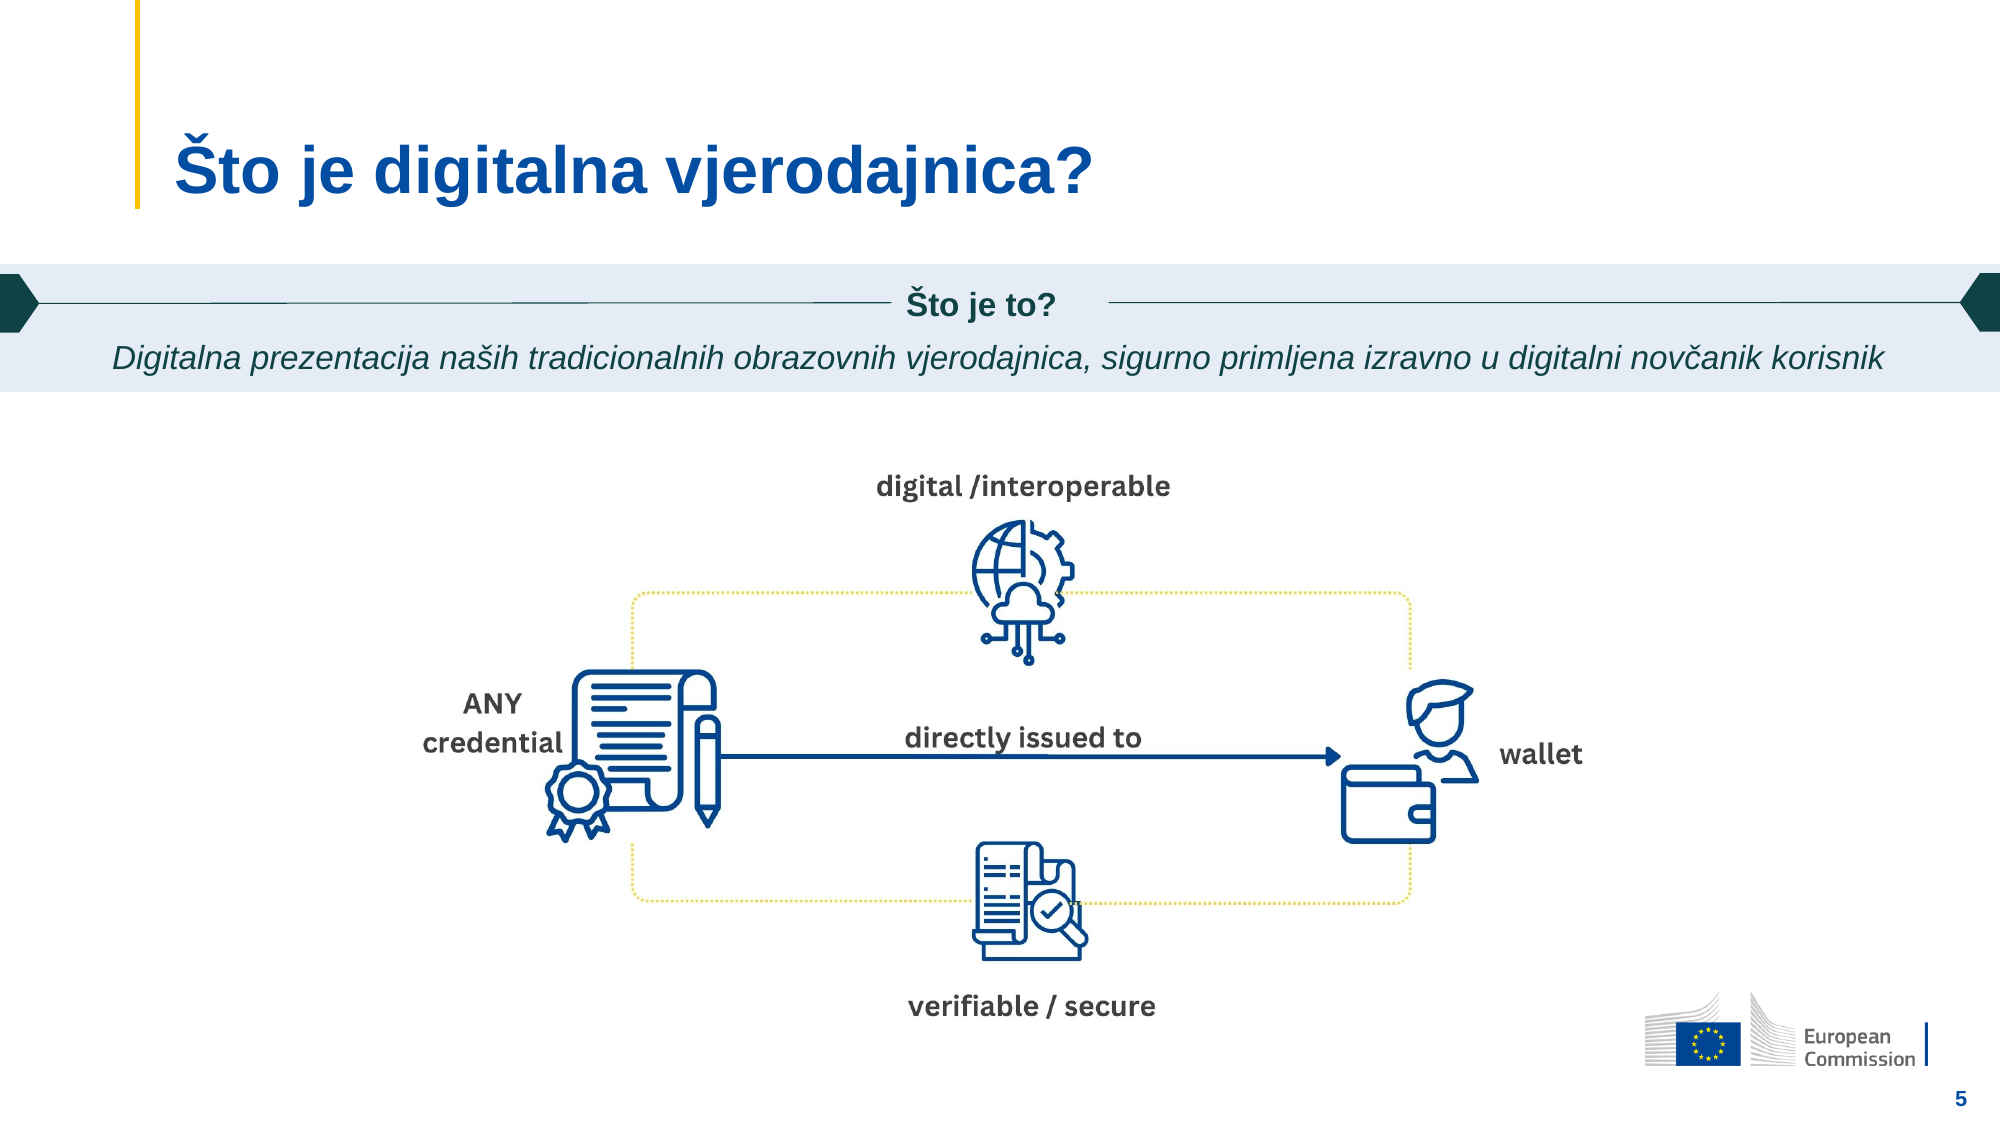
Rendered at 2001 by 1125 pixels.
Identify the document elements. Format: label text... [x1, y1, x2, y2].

text_box [0, 274, 39, 333]
picture [416, 418, 1608, 1089]
title Što je digitalna vjerodajnica? [159, 79, 1885, 208]
text_box [0, 304, 2000, 393]
text_box [1960, 273, 2000, 332]
picture [1645, 991, 1928, 1066]
text_box Što je to? [891, 275, 1109, 328]
text_box Digitalna prezentacija naših tradicionalnih obrazovnih vjerodajnica, sigurno primljena izravno u digitalni novčanik korisnik [69, 328, 1931, 384]
text_box [0, 263, 2000, 302]
